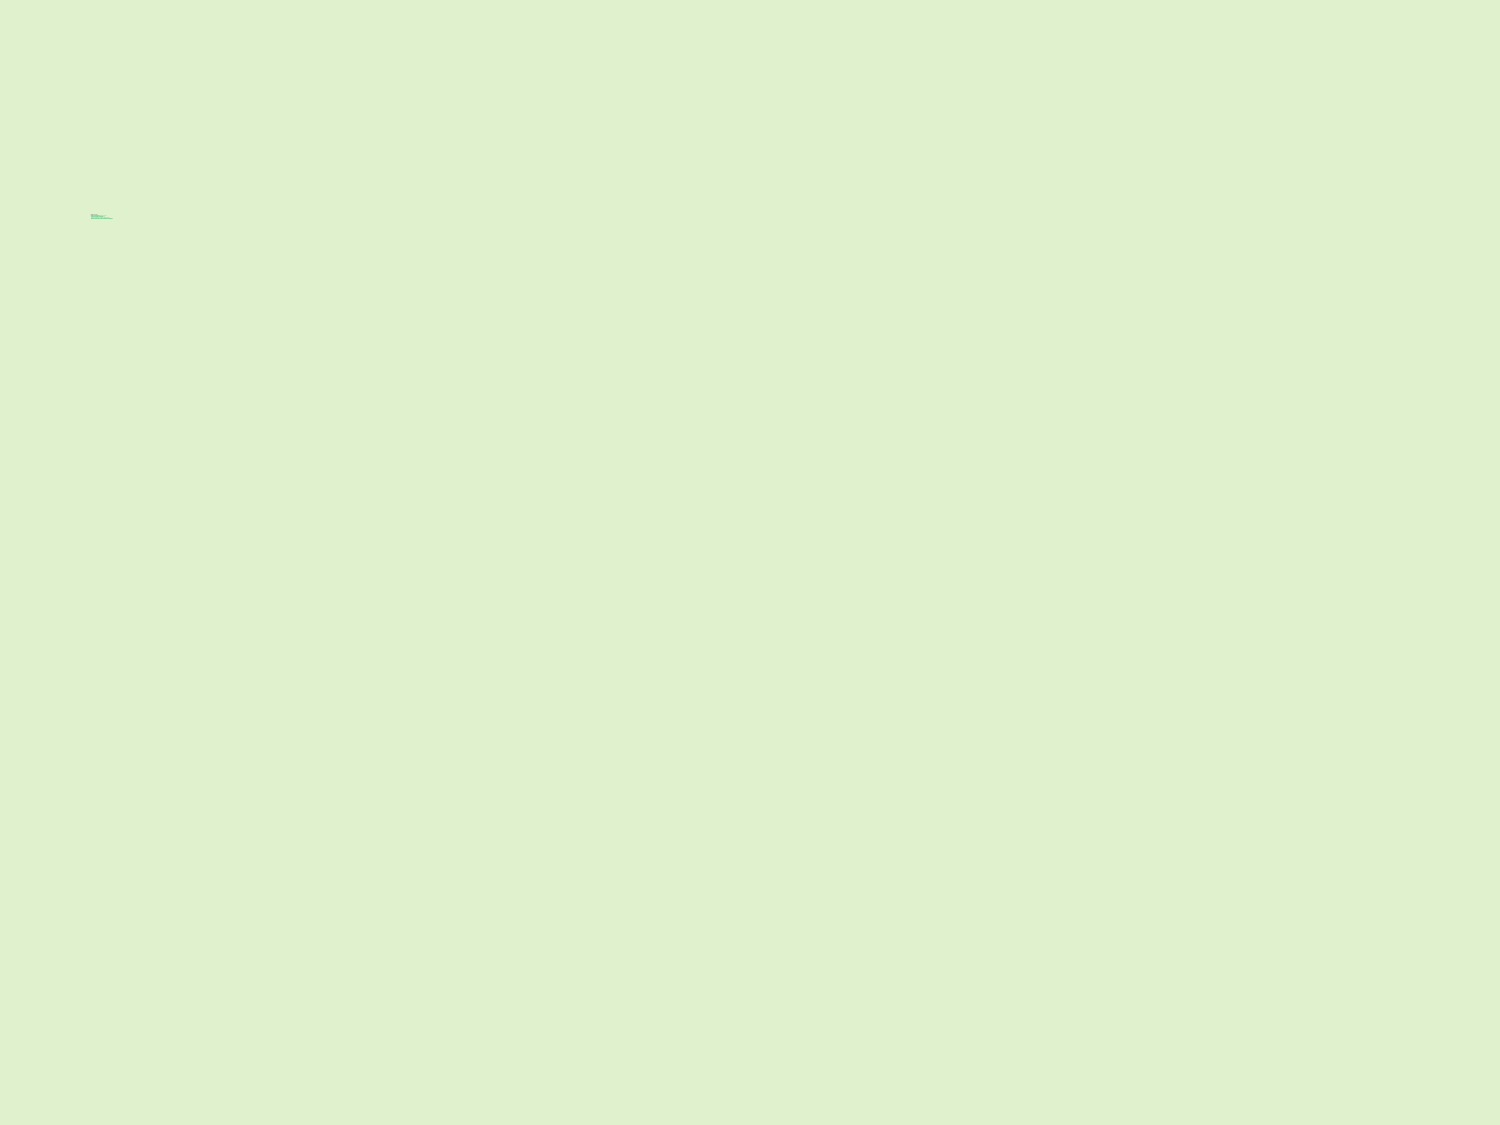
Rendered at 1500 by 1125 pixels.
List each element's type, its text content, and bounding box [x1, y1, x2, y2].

title Хорбаладзе Саша, Коган Костя - Лауреаты III степени Международного конкурса исполнительского мастерства «Петербургская весна — 2014»; - Участники всероссийского конкурса «Звезда удачи 2014»; - Участники всероссийского конкурса «Звезда удачи 2014» - 2 тур; - Лауреаты II степени Городского конкурса гитаристов «Звенит гитарная струна 2014»; - Дипломанты VI степени Городского фестиваля – конкурса юных инструменталистов «Подснежник 2014»; - Лауреаты I степени Районного конкурса инструментальных ансамблей «Музыкальная радуга 2014». [75, 196, 1425, 233]
